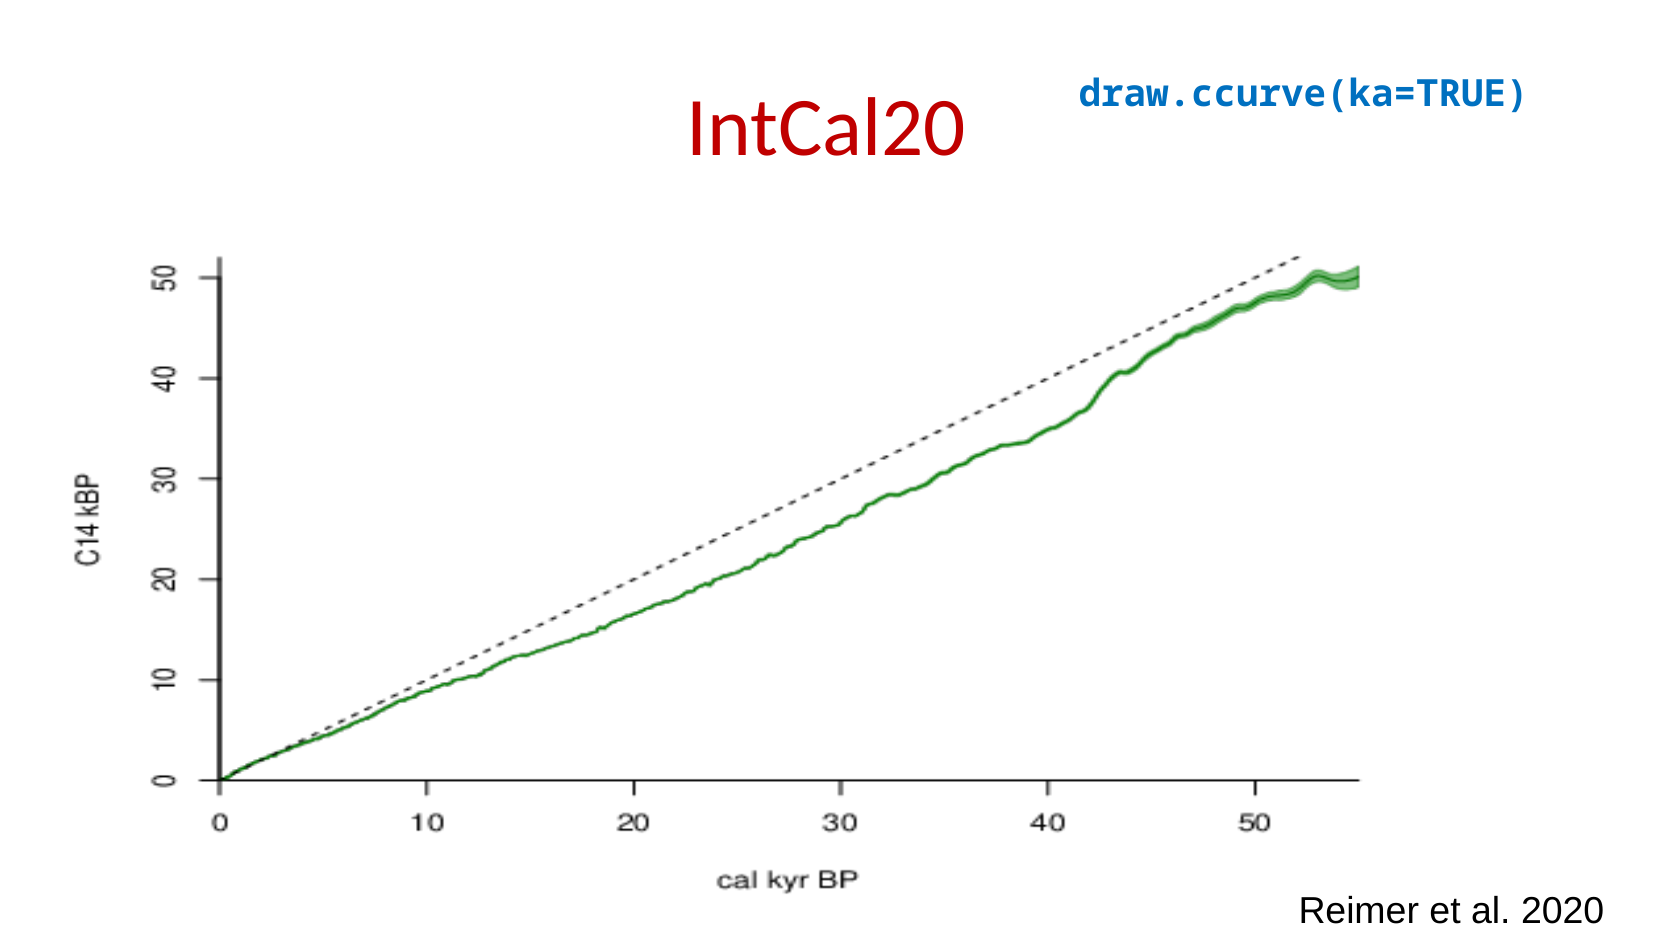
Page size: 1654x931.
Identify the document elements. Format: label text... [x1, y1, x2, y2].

text_box IntCal20 [124, 45, 1529, 200]
text_box Reimer et al. 2020 [1439, 878, 1653, 926]
text_box draw.ccurve(ka=TRUE) [1063, 61, 1590, 122]
picture [65, 142, 1439, 926]
